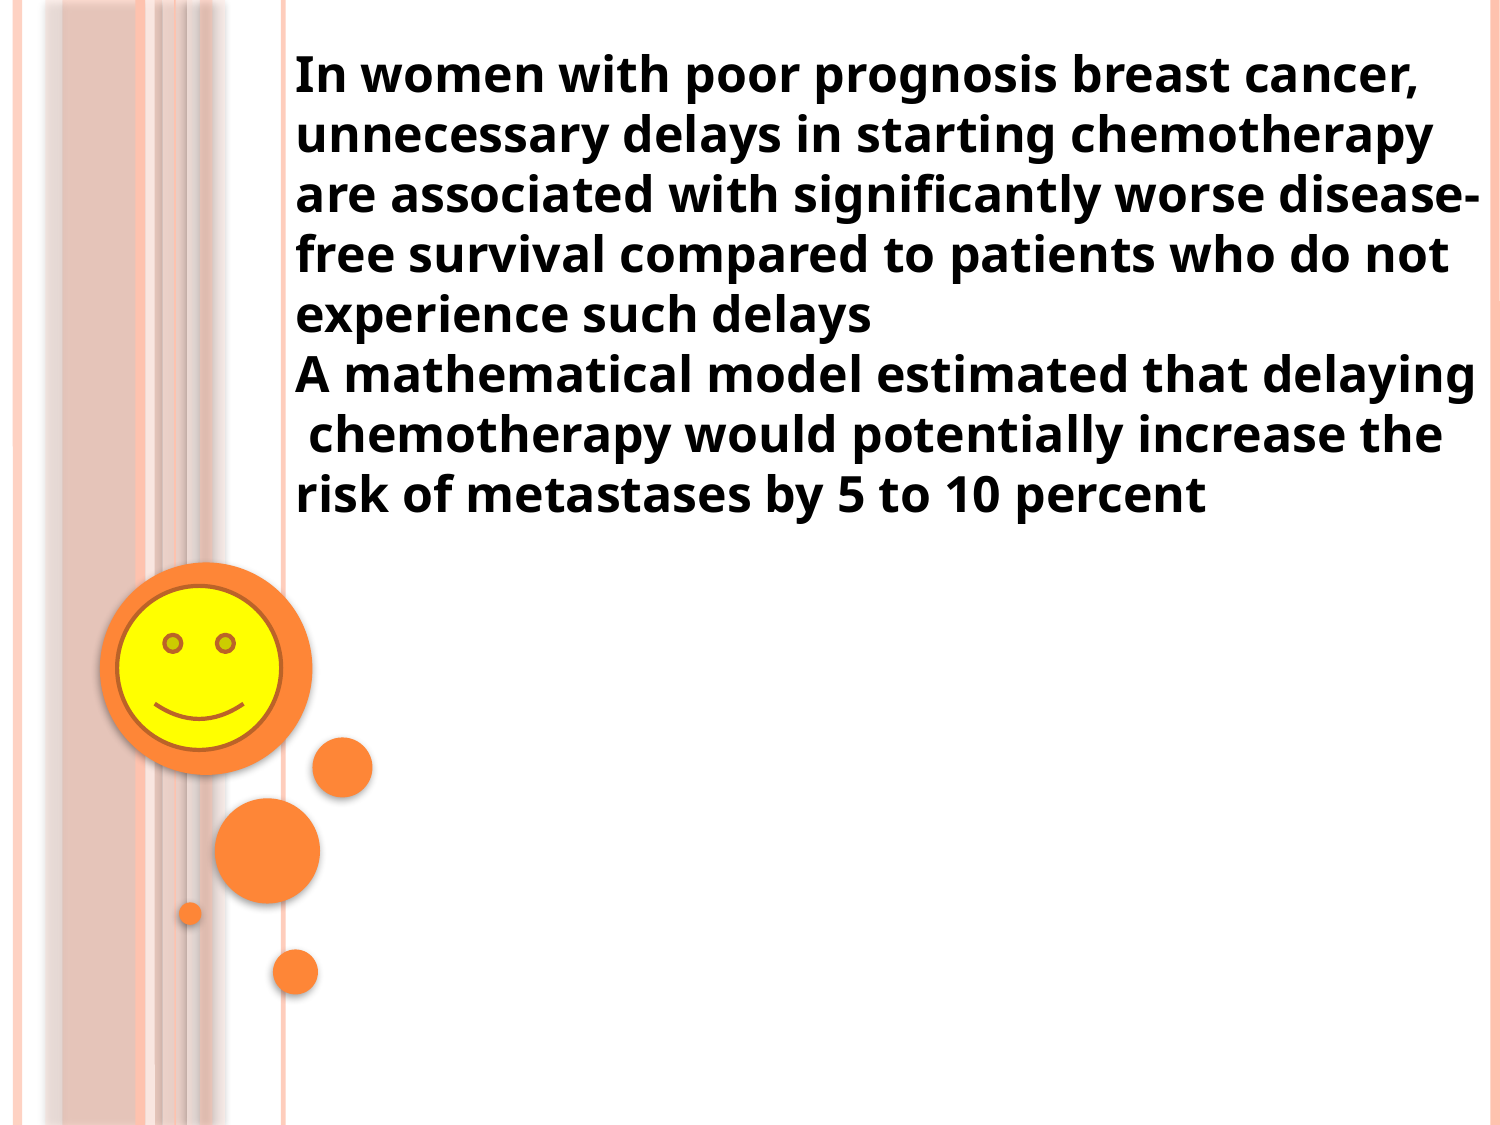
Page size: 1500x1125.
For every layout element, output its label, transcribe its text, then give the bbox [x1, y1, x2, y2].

text_box [115, 583, 284, 753]
text_box In women with poor prognosis breast cancer, unnecessary delays in starting chemotherapy are associated with significantly worse disease-free survival compared to patients who do not experience such delays A mathematical model estimated that delaying chemotherapy would potentially increase the risk of metastases by 5 to 10 percent [281, 35, 1500, 530]
